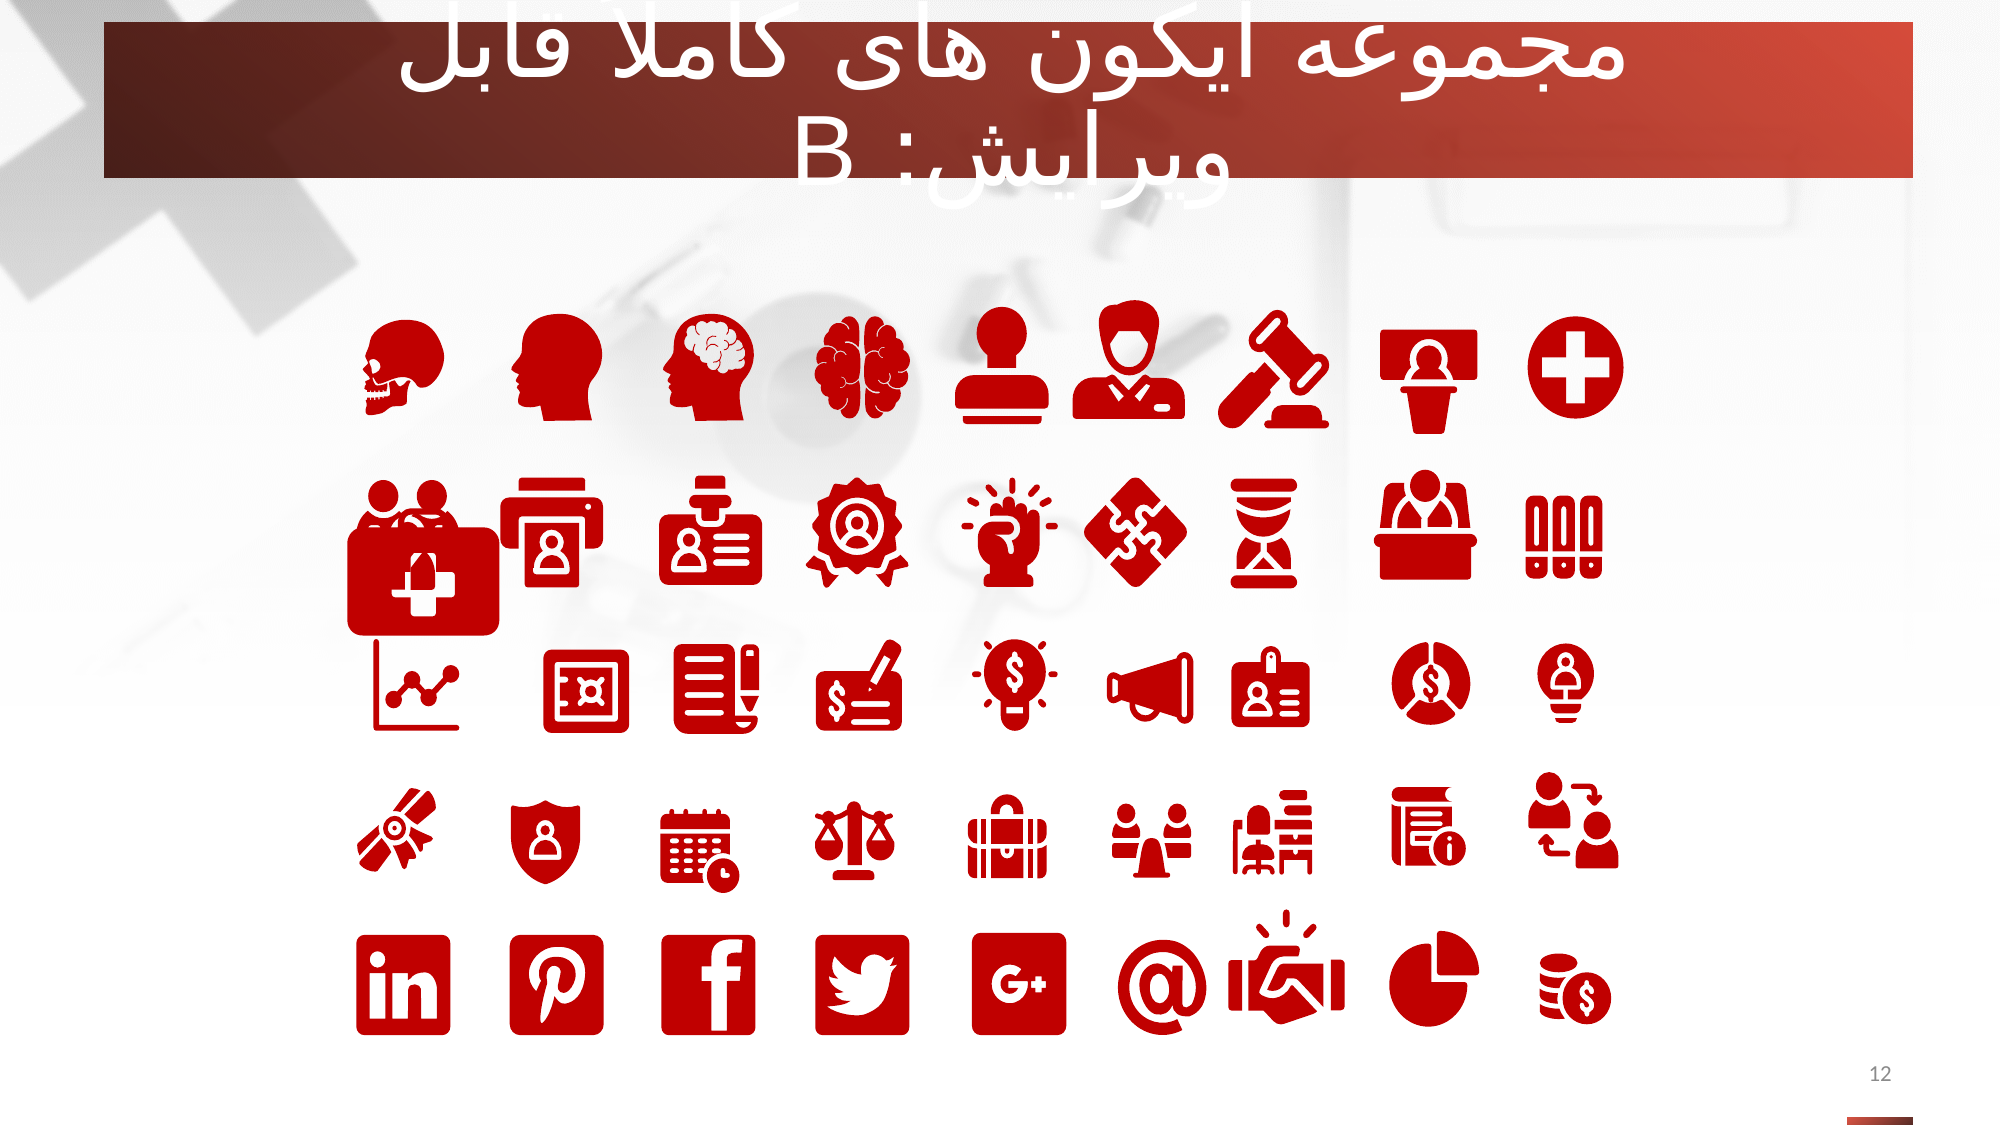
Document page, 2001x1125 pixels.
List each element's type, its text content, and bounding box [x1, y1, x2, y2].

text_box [356, 479, 460, 590]
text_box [1218, 309, 1331, 429]
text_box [373, 639, 460, 731]
text_box [815, 934, 910, 1036]
text_box [971, 932, 1067, 1036]
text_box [1391, 786, 1466, 866]
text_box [1539, 953, 1612, 1025]
text_box [509, 934, 604, 1036]
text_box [971, 639, 1058, 731]
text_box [511, 313, 603, 421]
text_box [805, 477, 909, 588]
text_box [1072, 300, 1186, 420]
text_box [815, 639, 902, 731]
text_box [1106, 652, 1194, 724]
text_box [1391, 642, 1471, 725]
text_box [1232, 790, 1313, 875]
text_box [104, 21, 1914, 179]
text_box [1525, 495, 1603, 579]
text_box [1231, 645, 1311, 728]
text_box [1373, 469, 1478, 580]
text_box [500, 477, 604, 588]
text_box [347, 527, 500, 636]
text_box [961, 477, 1058, 587]
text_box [814, 801, 895, 881]
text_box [1389, 930, 1480, 1027]
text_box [357, 788, 436, 872]
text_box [510, 800, 581, 885]
text_box [356, 934, 451, 1036]
text_box [864, 316, 910, 419]
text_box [1230, 478, 1298, 589]
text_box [1083, 477, 1188, 588]
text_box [1228, 909, 1345, 1025]
slide_number 12 [1847, 1042, 1913, 1103]
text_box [967, 794, 1047, 879]
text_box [955, 306, 1049, 424]
text_box [663, 313, 754, 421]
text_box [1528, 771, 1619, 869]
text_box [660, 808, 740, 894]
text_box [1112, 803, 1192, 878]
text_box [661, 934, 756, 1036]
text_box مجموعه آیکون های کاملاً قابل ویرایش: B [257, 54, 1771, 144]
text_box [362, 319, 445, 416]
text_box [814, 316, 861, 419]
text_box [1537, 643, 1594, 723]
text_box [1527, 316, 1624, 419]
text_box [673, 644, 760, 734]
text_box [543, 649, 630, 733]
text_box [1117, 939, 1207, 1035]
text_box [1380, 329, 1478, 434]
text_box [659, 475, 763, 585]
